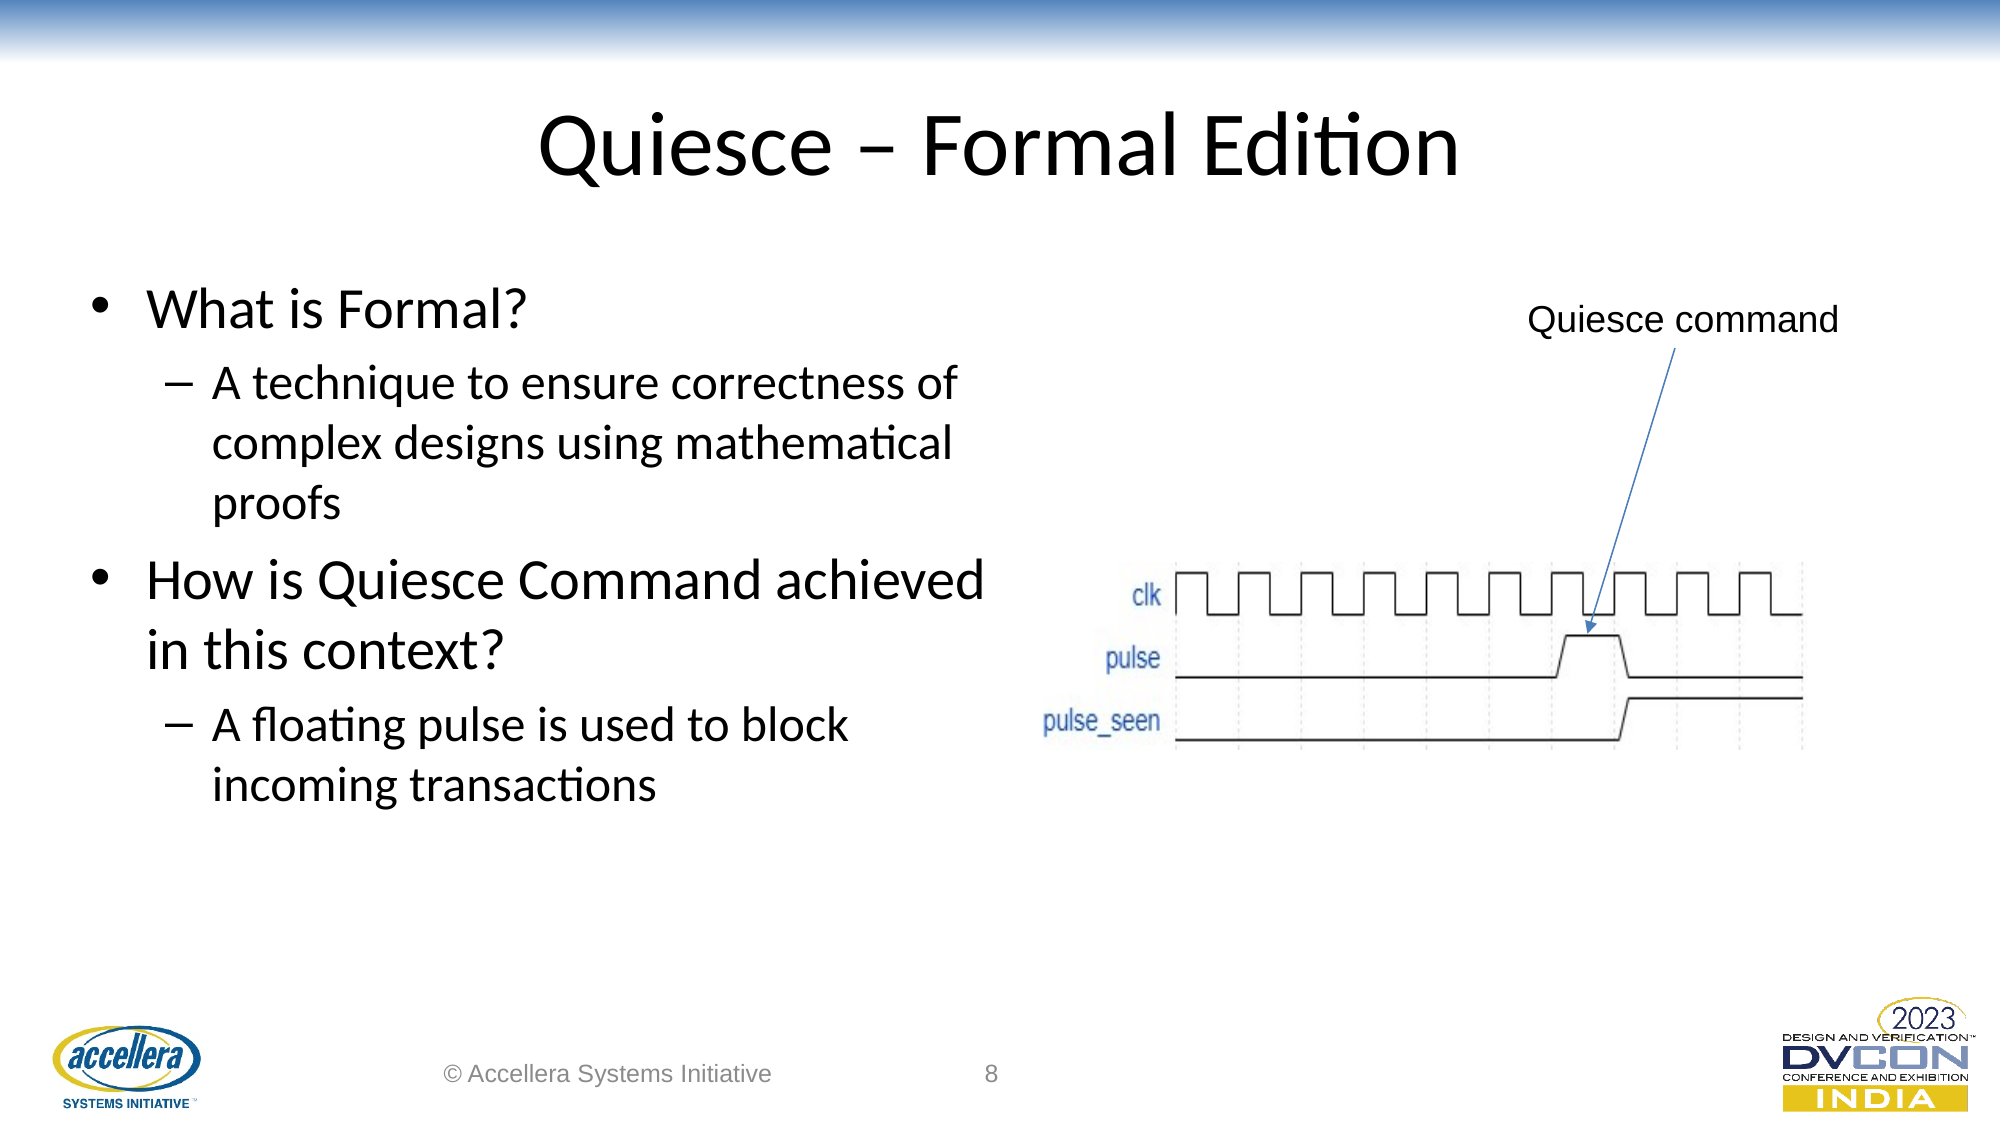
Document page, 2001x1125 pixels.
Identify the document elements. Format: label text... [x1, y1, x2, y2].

title Quiesce – Formal Edition [99, 45, 1900, 233]
list What is Formal? A technique to ensure correctness of complex designs using mathematical proofs How is Quiesce Command achieved in this context? A floating pulse is used to block incoming transactions [75, 262, 1020, 1005]
footer © Accellera Systems Initiative [366, 1042, 800, 1103]
slide_number 8 [800, 1042, 1184, 1103]
picture [1019, 562, 1833, 751]
picture [1782, 996, 1976, 1112]
picture [48, 1021, 204, 1112]
text_box Quiesce command [1512, 287, 1933, 348]
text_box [1587, 347, 1676, 634]
